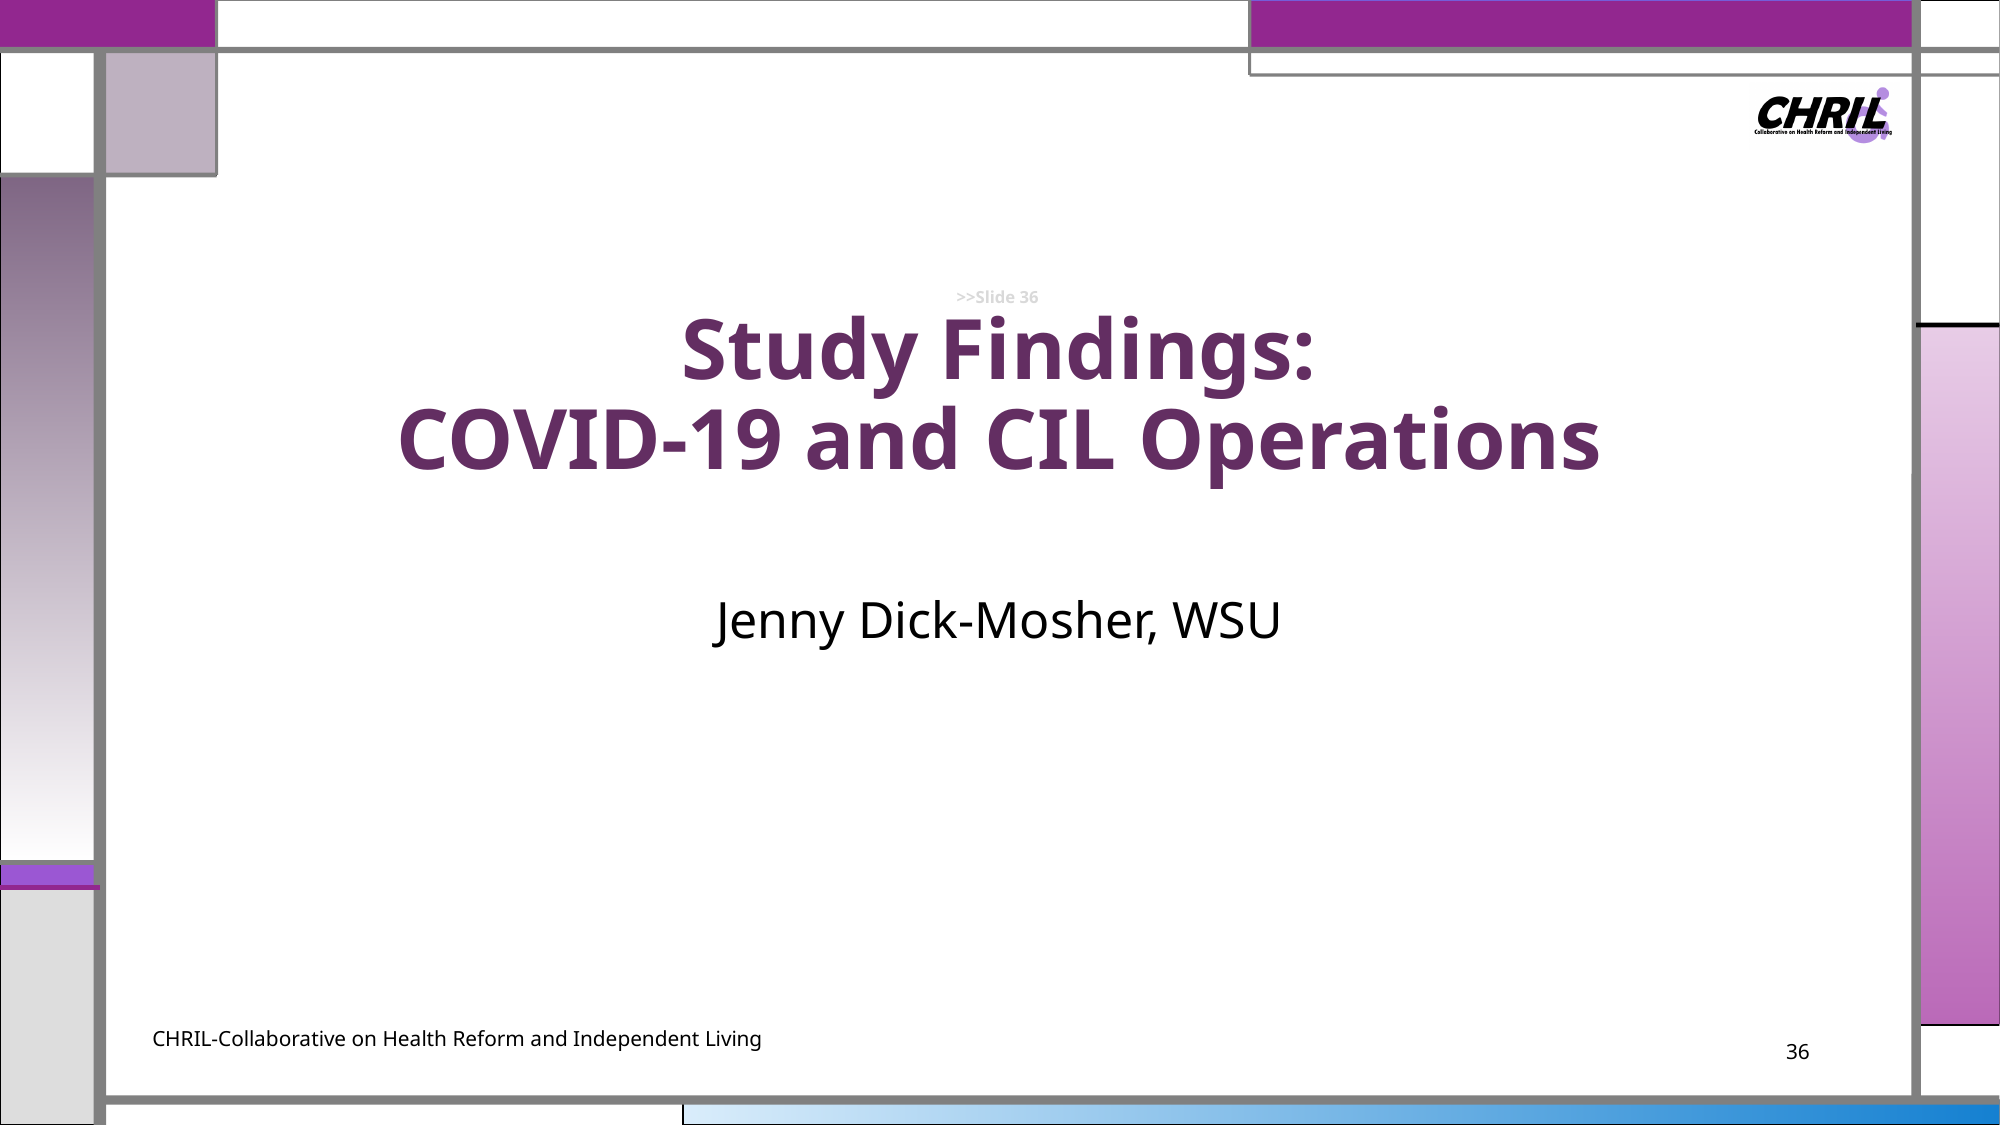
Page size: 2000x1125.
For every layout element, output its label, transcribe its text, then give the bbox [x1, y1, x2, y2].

picture [1749, 82, 1900, 150]
slide_number 36 [1662, 1030, 1825, 1075]
footer CHRIL-Collaborative on Health Reform and Independent Living [137, 1017, 1263, 1063]
title >>Slide 36 Study Findings: COVID-19 and CIL Operations [249, 332, 1750, 495]
subtitle Jenny Dick-Mosher, WSU [324, 587, 1675, 763]
